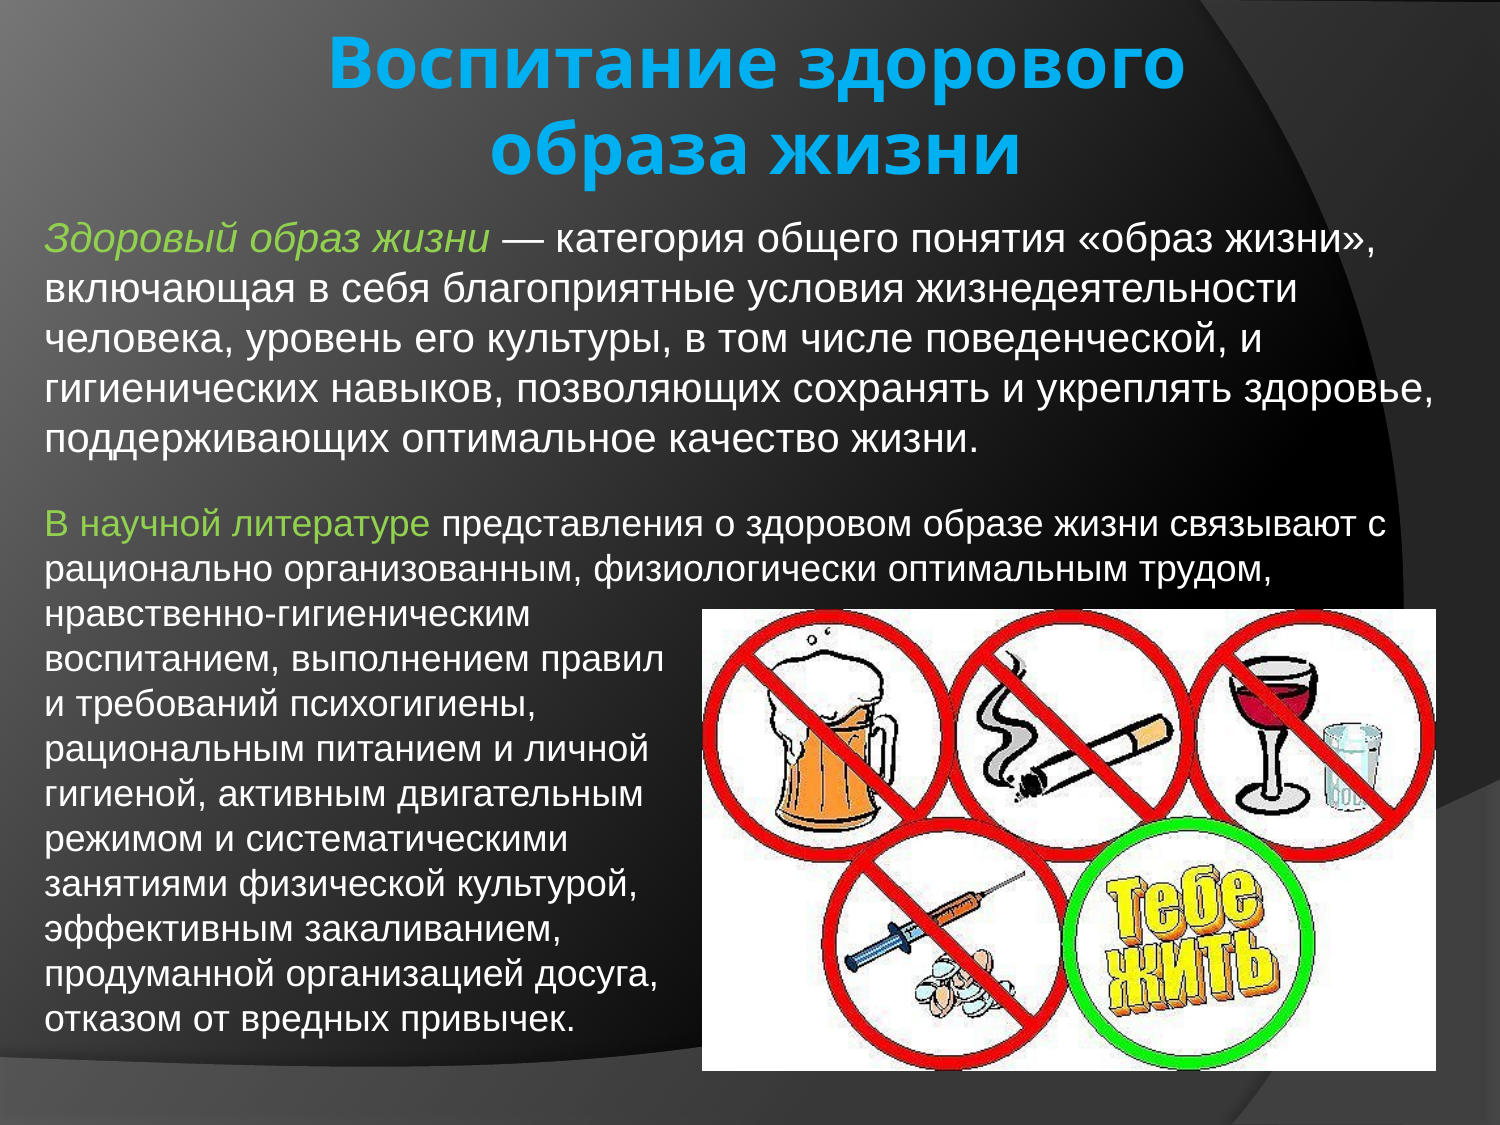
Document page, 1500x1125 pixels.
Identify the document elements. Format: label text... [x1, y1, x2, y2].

title Воспитание здорового образа жизни [64, 8, 1449, 197]
picture [702, 609, 1436, 1071]
text_box В научной литературе представления о здоровом образе жизни связывают с рационально организованным, физиологически оптимальным трудом, нравственно-гигиеническим воспитанием, выполнением правил и требований психогигиены, рациональным питанием и личной гигиеной, активным двигательным режимом и систематическими занятиями физической культурой, эффективным закаливанием, продуманной организацией досуга, отказом от вредных привычек. [29, 491, 1465, 1047]
list Здоровый образ жизни — категория общего понятия «образ жизни», включающая в себя благоприятные условия жизнедеятельности человека, уровень его культуры, в том числе поведенческой, и гигиенических навыков, позволяющих сохранять и укреплять здоровье, поддерживающих оптимальное качество жизни. [29, 203, 1459, 468]
